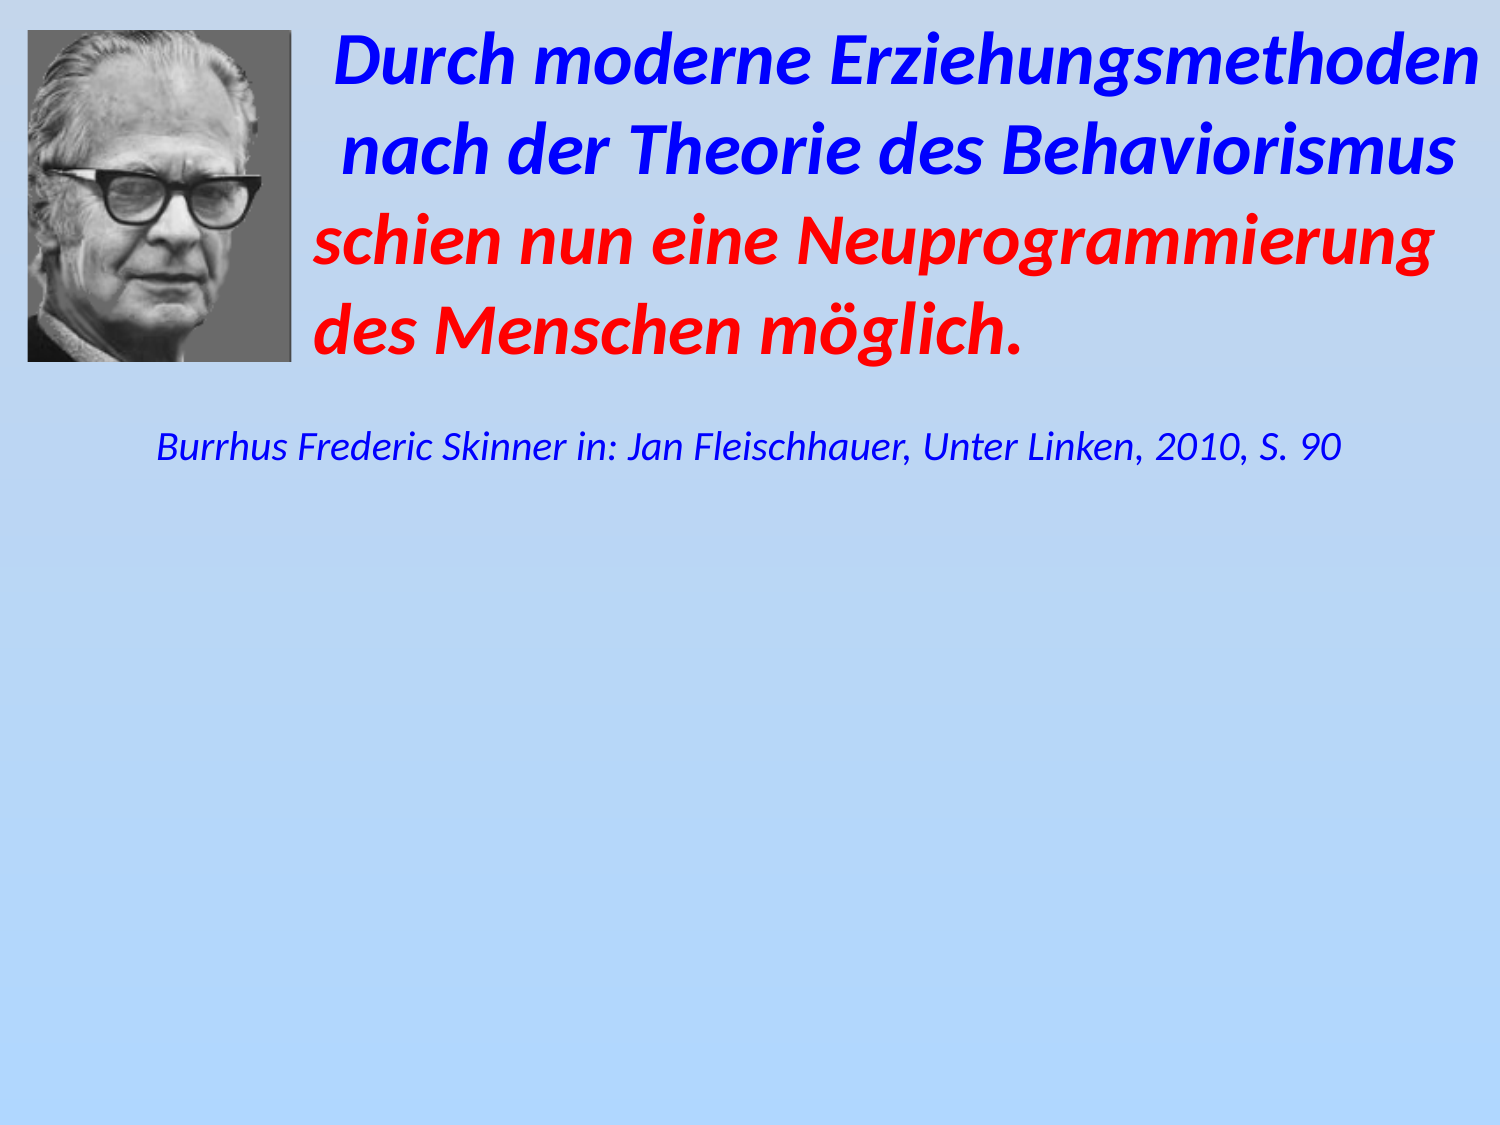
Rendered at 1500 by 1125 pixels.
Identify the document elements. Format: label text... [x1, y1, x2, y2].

text_box Durch moderne Erziehungsmethoden nach der Theorie des Behaviorismus schien nun eine Neuprogrammierung des Menschen möglich. Burrhus Frederic Skinner in: Jan Fleischhauer, Unter Linken, 2010, S. 90 [0, 1, 1500, 477]
picture [27, 30, 292, 363]
